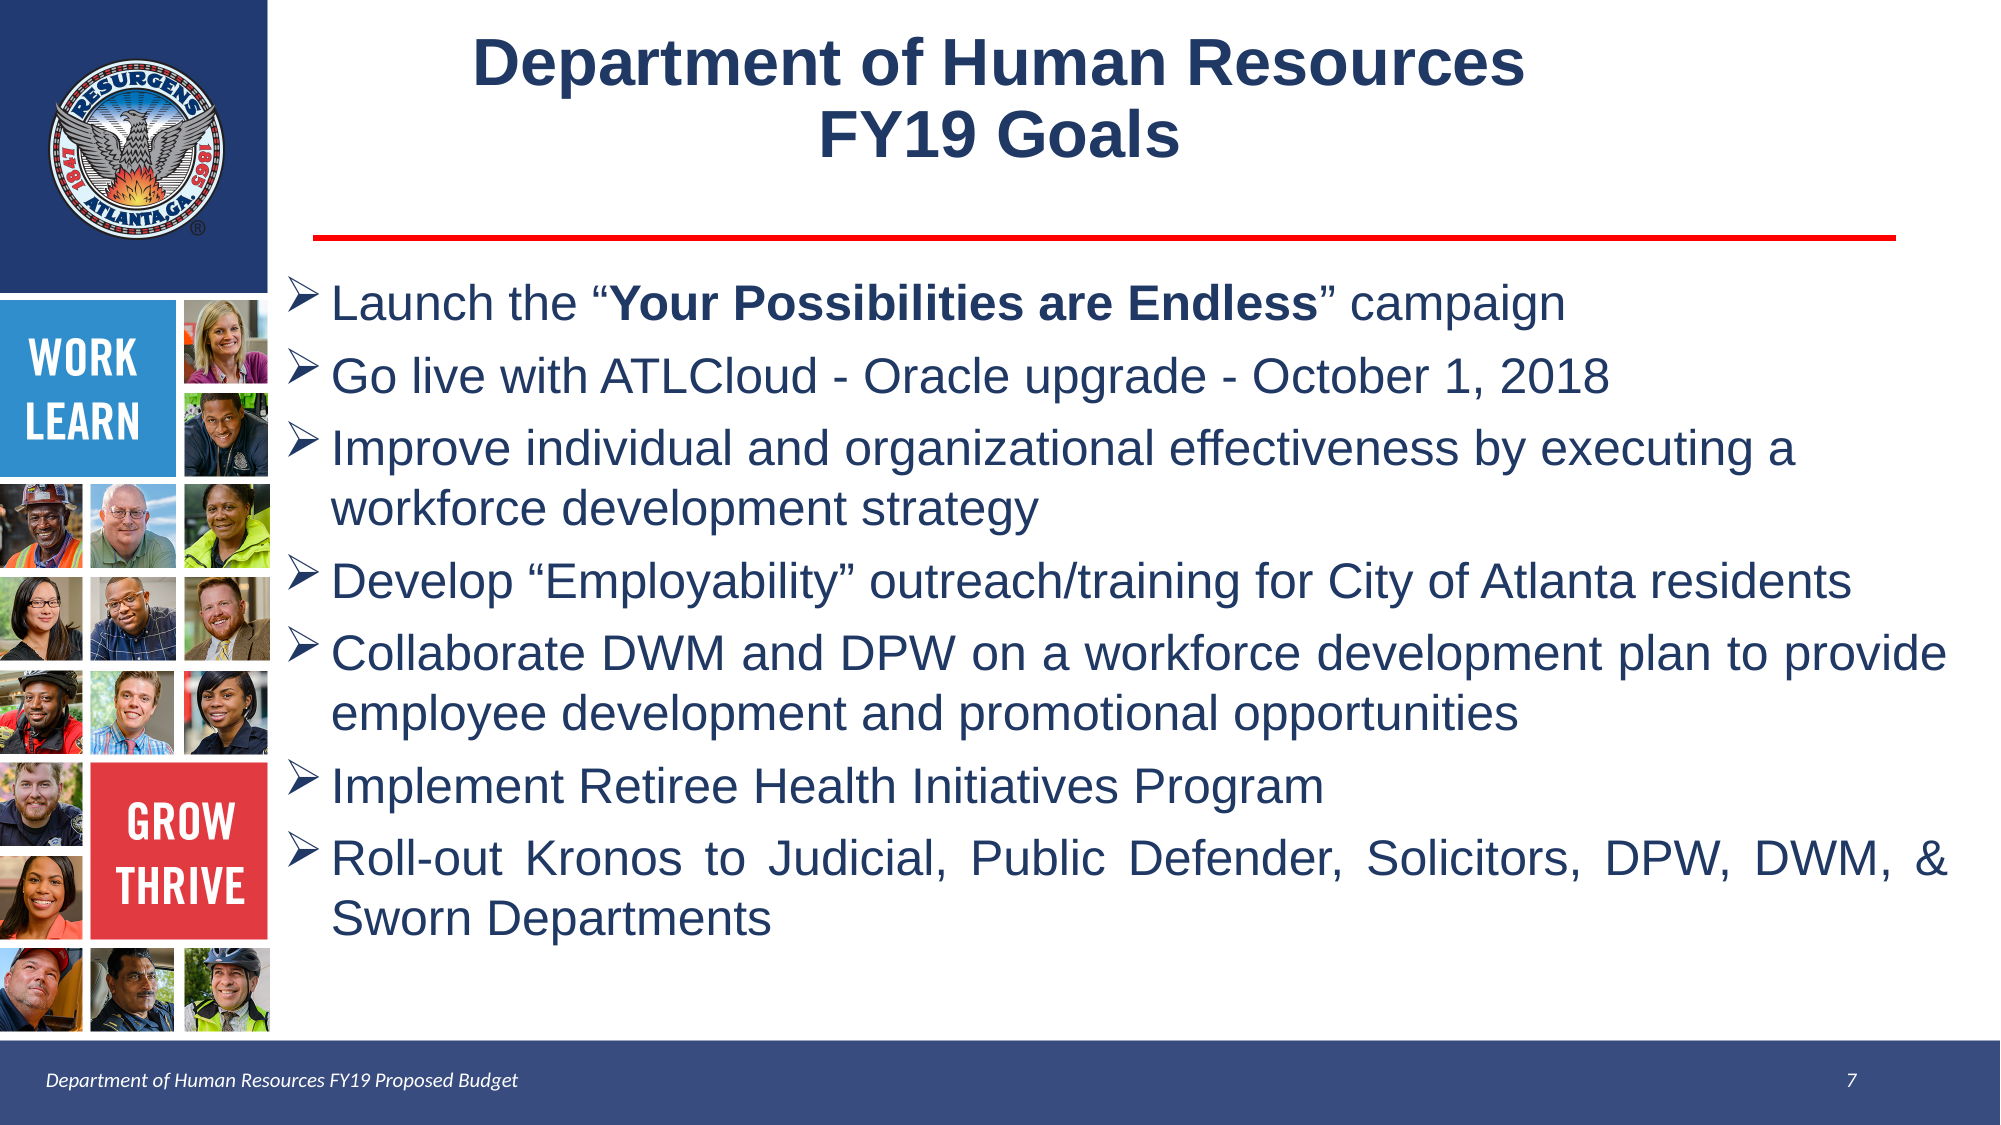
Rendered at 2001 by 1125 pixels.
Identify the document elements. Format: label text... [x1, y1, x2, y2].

list Department of Human Resources FY19 Proposed Budget 7 [30, 1061, 1964, 1125]
text_box Department of Human Resources FY19 Goals [137, 20, 1863, 238]
picture [0, 0, 2000, 1125]
text_box Launch the “Your Possibilities are Endless” campaign Go live with ATLCloud - Oracle upgrade - October 1, 2018 Improve individual and organizational effectiveness by executing a workforce development strategy Develop “Employability” outreach/training for City of Atlanta residents Collaborate DWM and DPW on a workforce development plan to provide employee development and promotional opportunities Implement Retiree Health Initiatives Program Roll-out Kronos to Judicial, Public Defender, Solicitors, DPW, DWM, & Sworn Departments [269, 263, 1964, 954]
